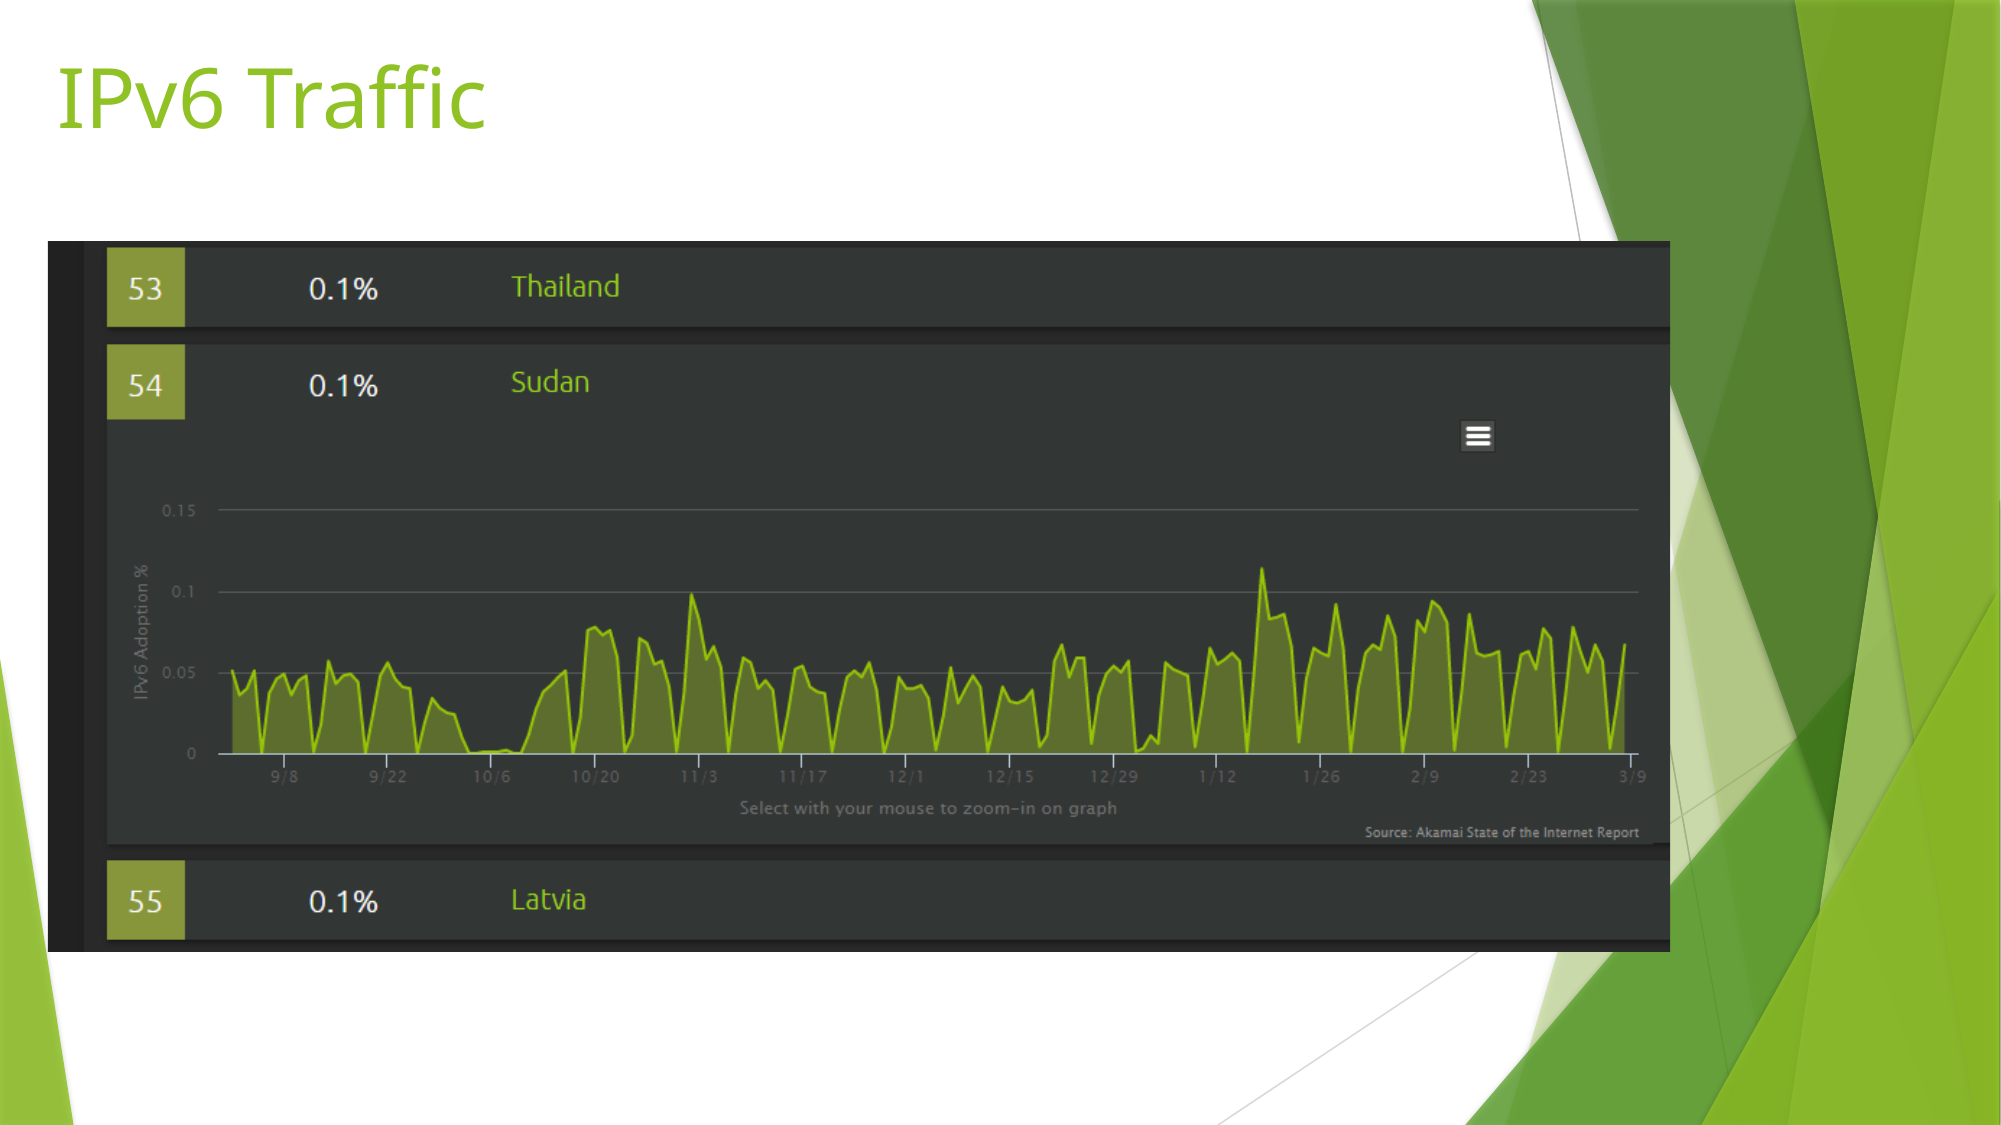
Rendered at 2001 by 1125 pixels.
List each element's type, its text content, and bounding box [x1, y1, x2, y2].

picture [47, 241, 1671, 952]
title IPv6 Traffic [42, 37, 1796, 188]
